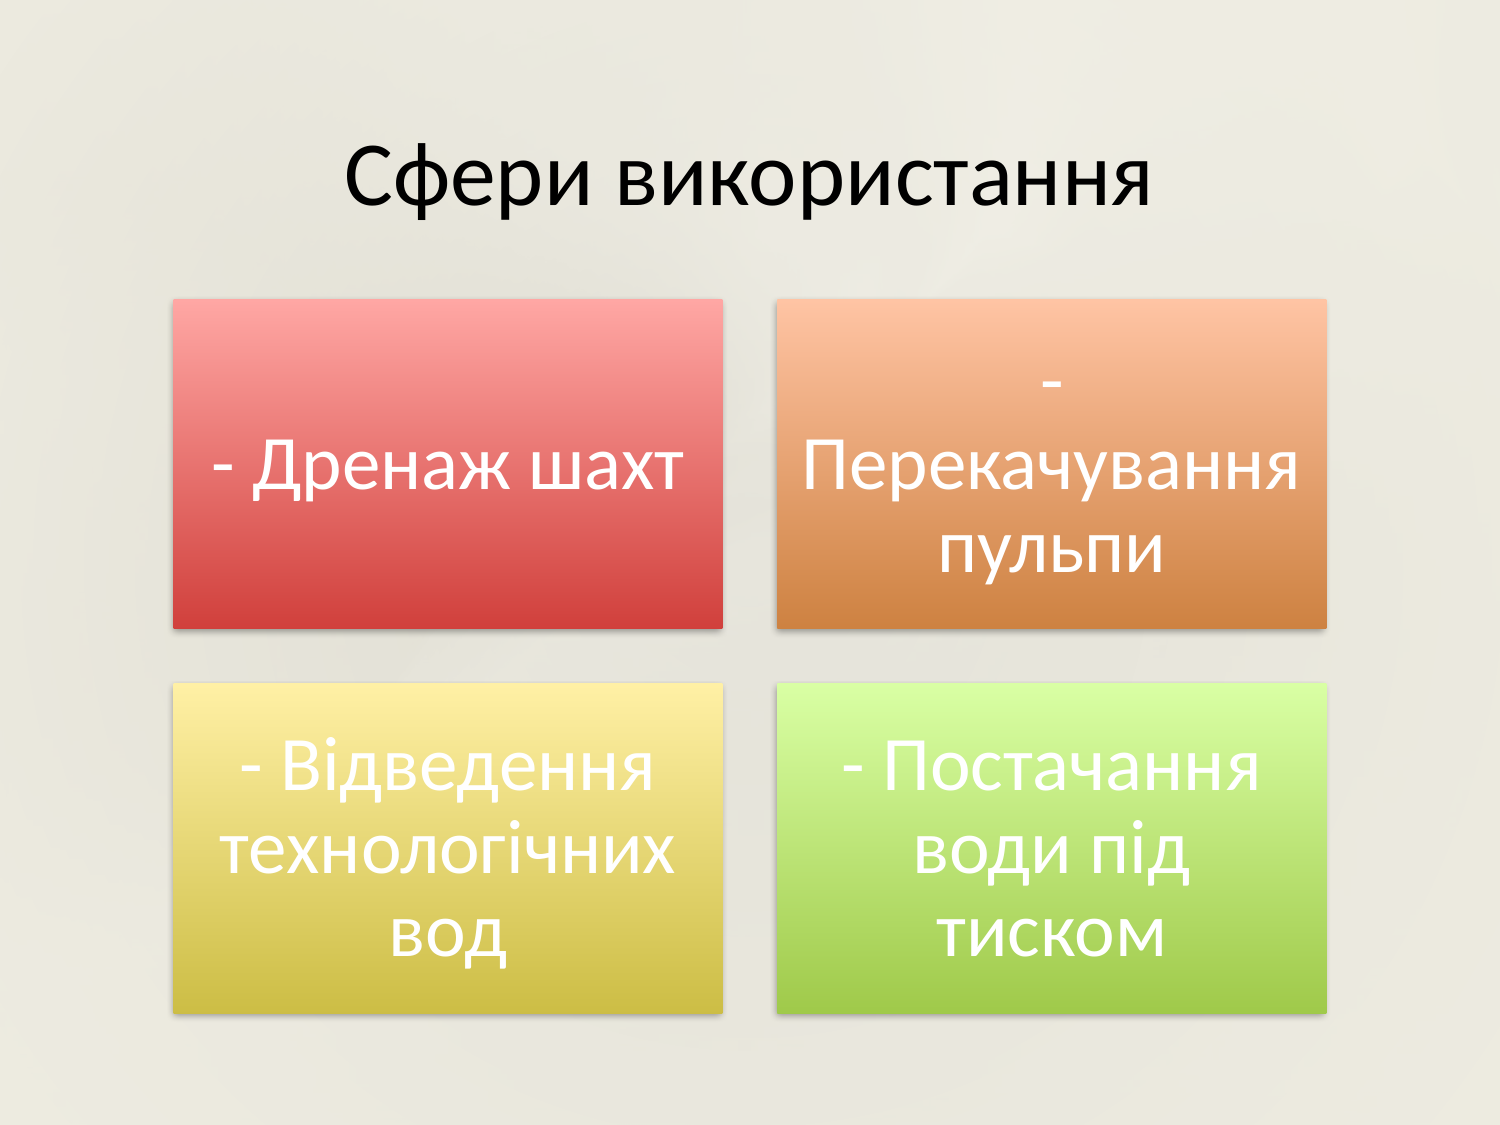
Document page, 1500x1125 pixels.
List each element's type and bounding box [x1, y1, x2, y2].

list [102, 299, 1398, 1014]
picture [0, 0, 1500, 1125]
